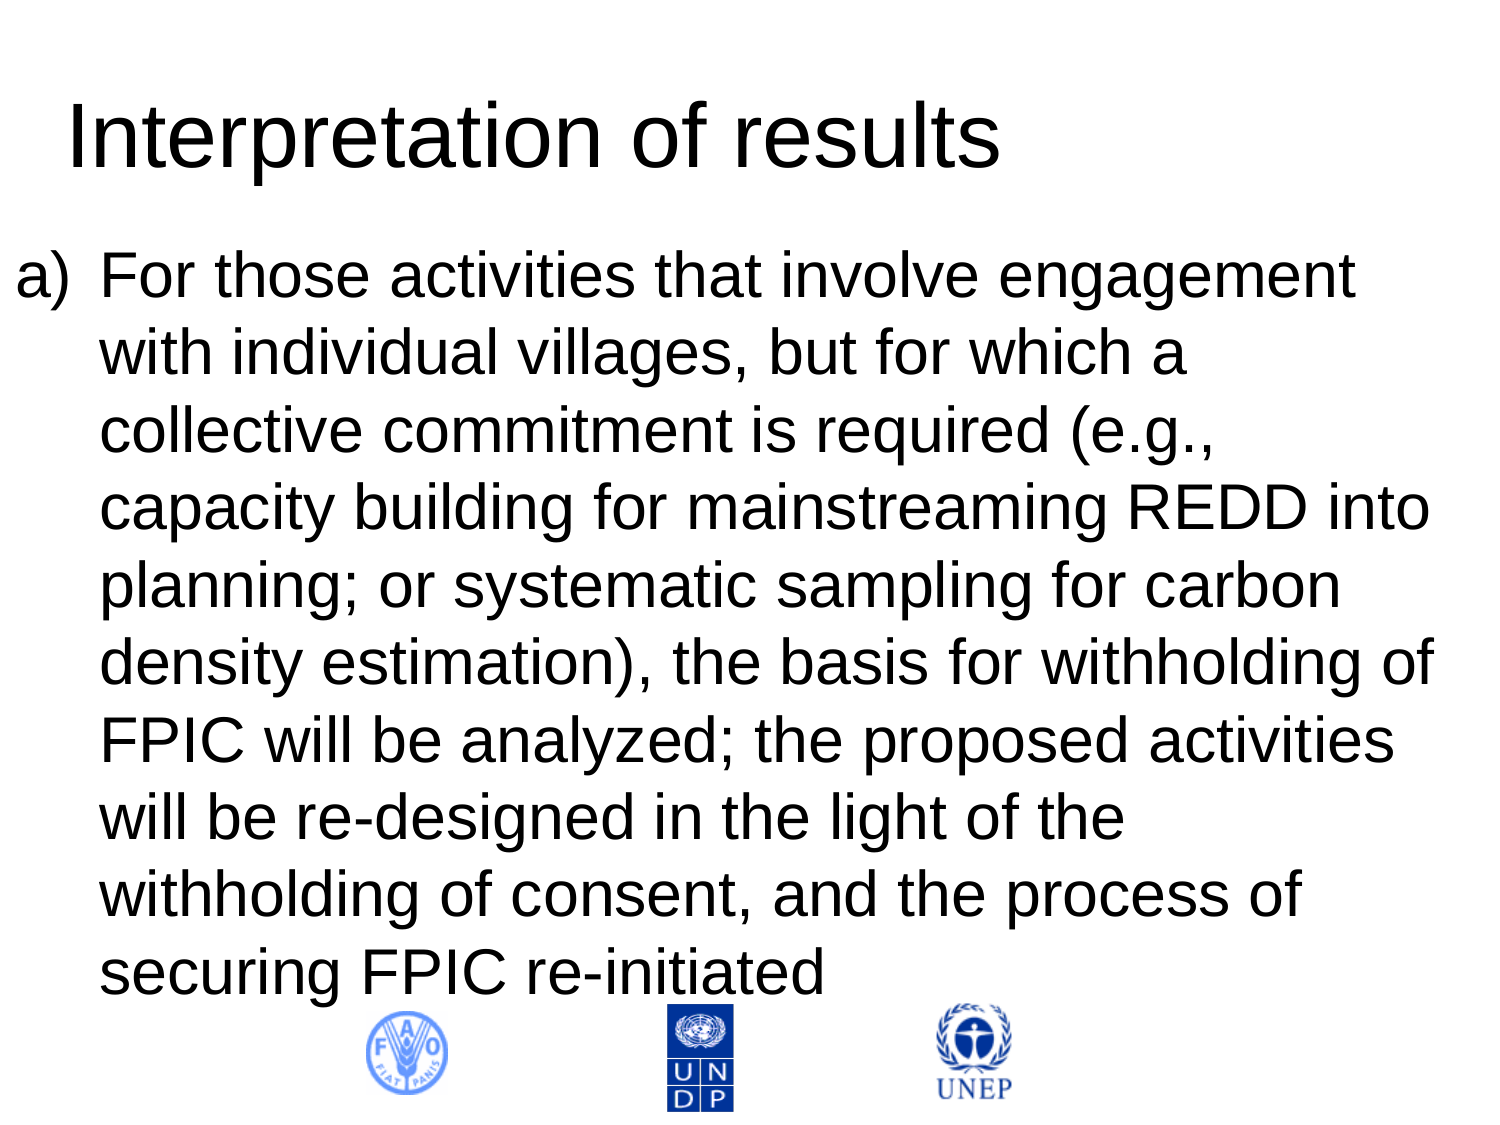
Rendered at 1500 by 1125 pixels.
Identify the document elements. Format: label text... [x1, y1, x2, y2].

picture [666, 1013, 735, 1113]
list For those activities that involve engagement with individual villages, but for which a collective commitment is required (e.g., capacity building for mainstreaming REDD into planning; or systematic sampling for carbon density estimation), the basis for withholding of FPIC will be analyzed; the proposed activities will be re-designed in the light of the withholding of consent, and the process of securing FPIC re-initiated [0, 224, 1476, 1013]
picture [912, 1013, 1038, 1104]
picture [366, 1013, 448, 1095]
title Interpretation of results [49, 37, 1026, 224]
